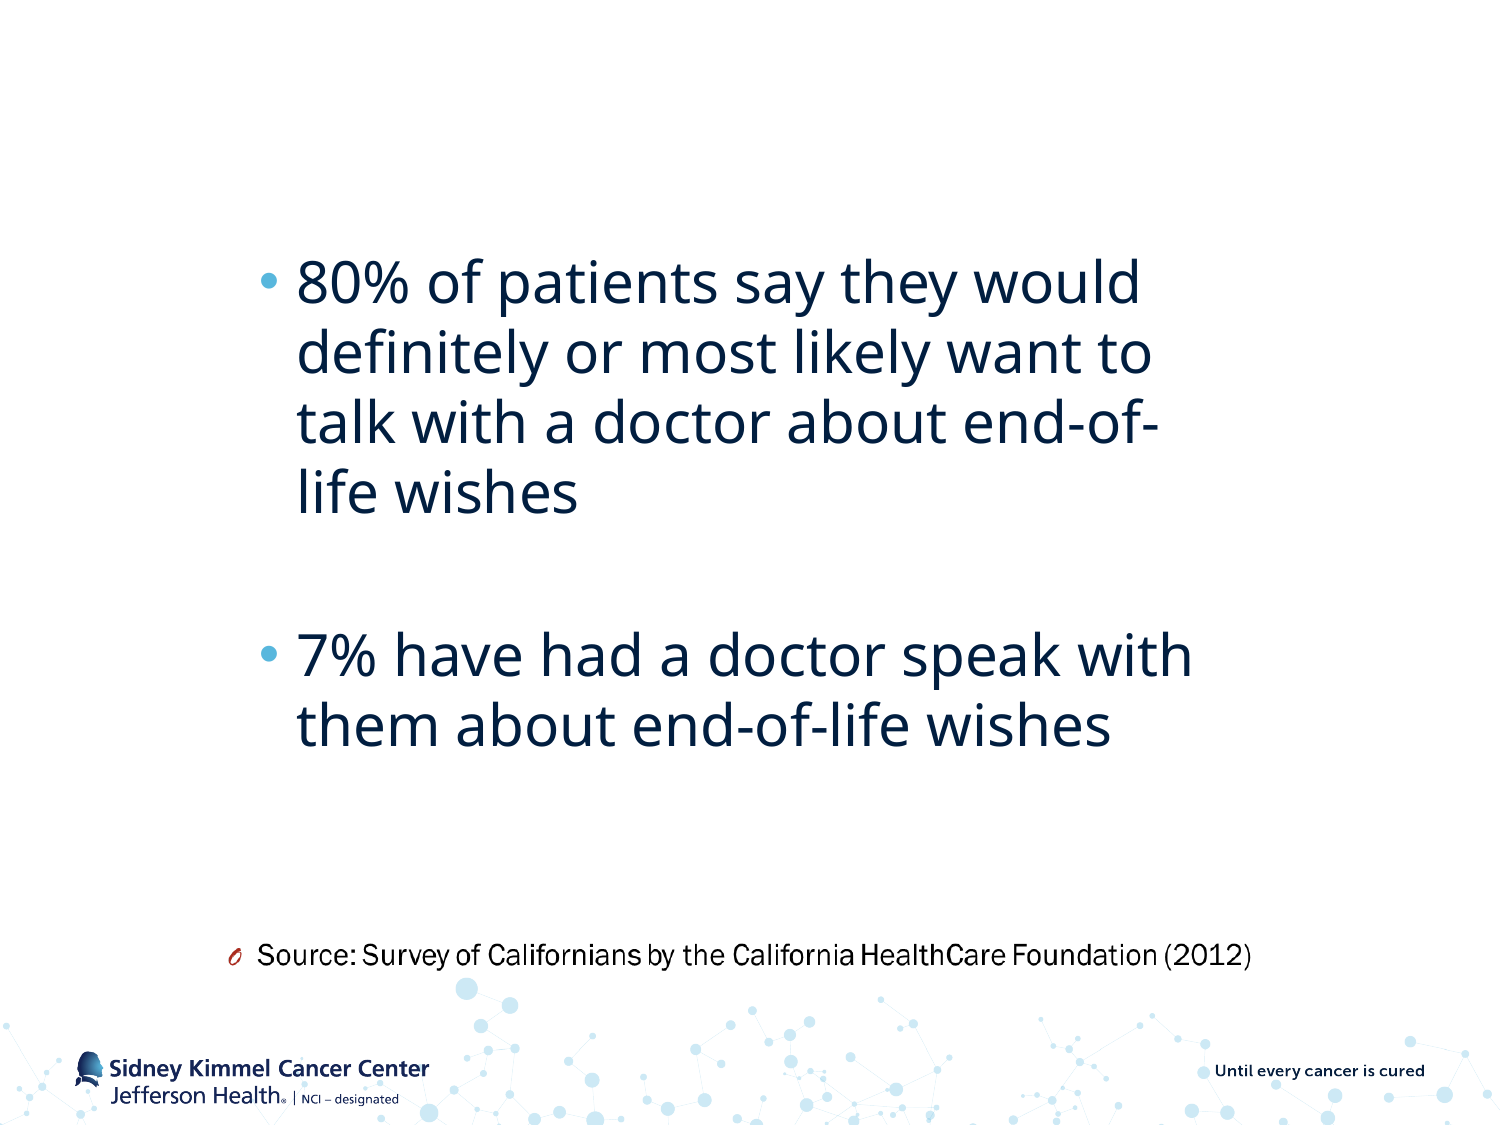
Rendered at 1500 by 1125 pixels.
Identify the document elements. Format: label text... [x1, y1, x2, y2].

picture [0, 924, 1500, 1125]
list 80% of patients say they would definitely or most likely want to talk with a doctor about end-of-life wishes 7% have had a doctor speak with them about end-of-life wishes [225, 237, 1257, 917]
